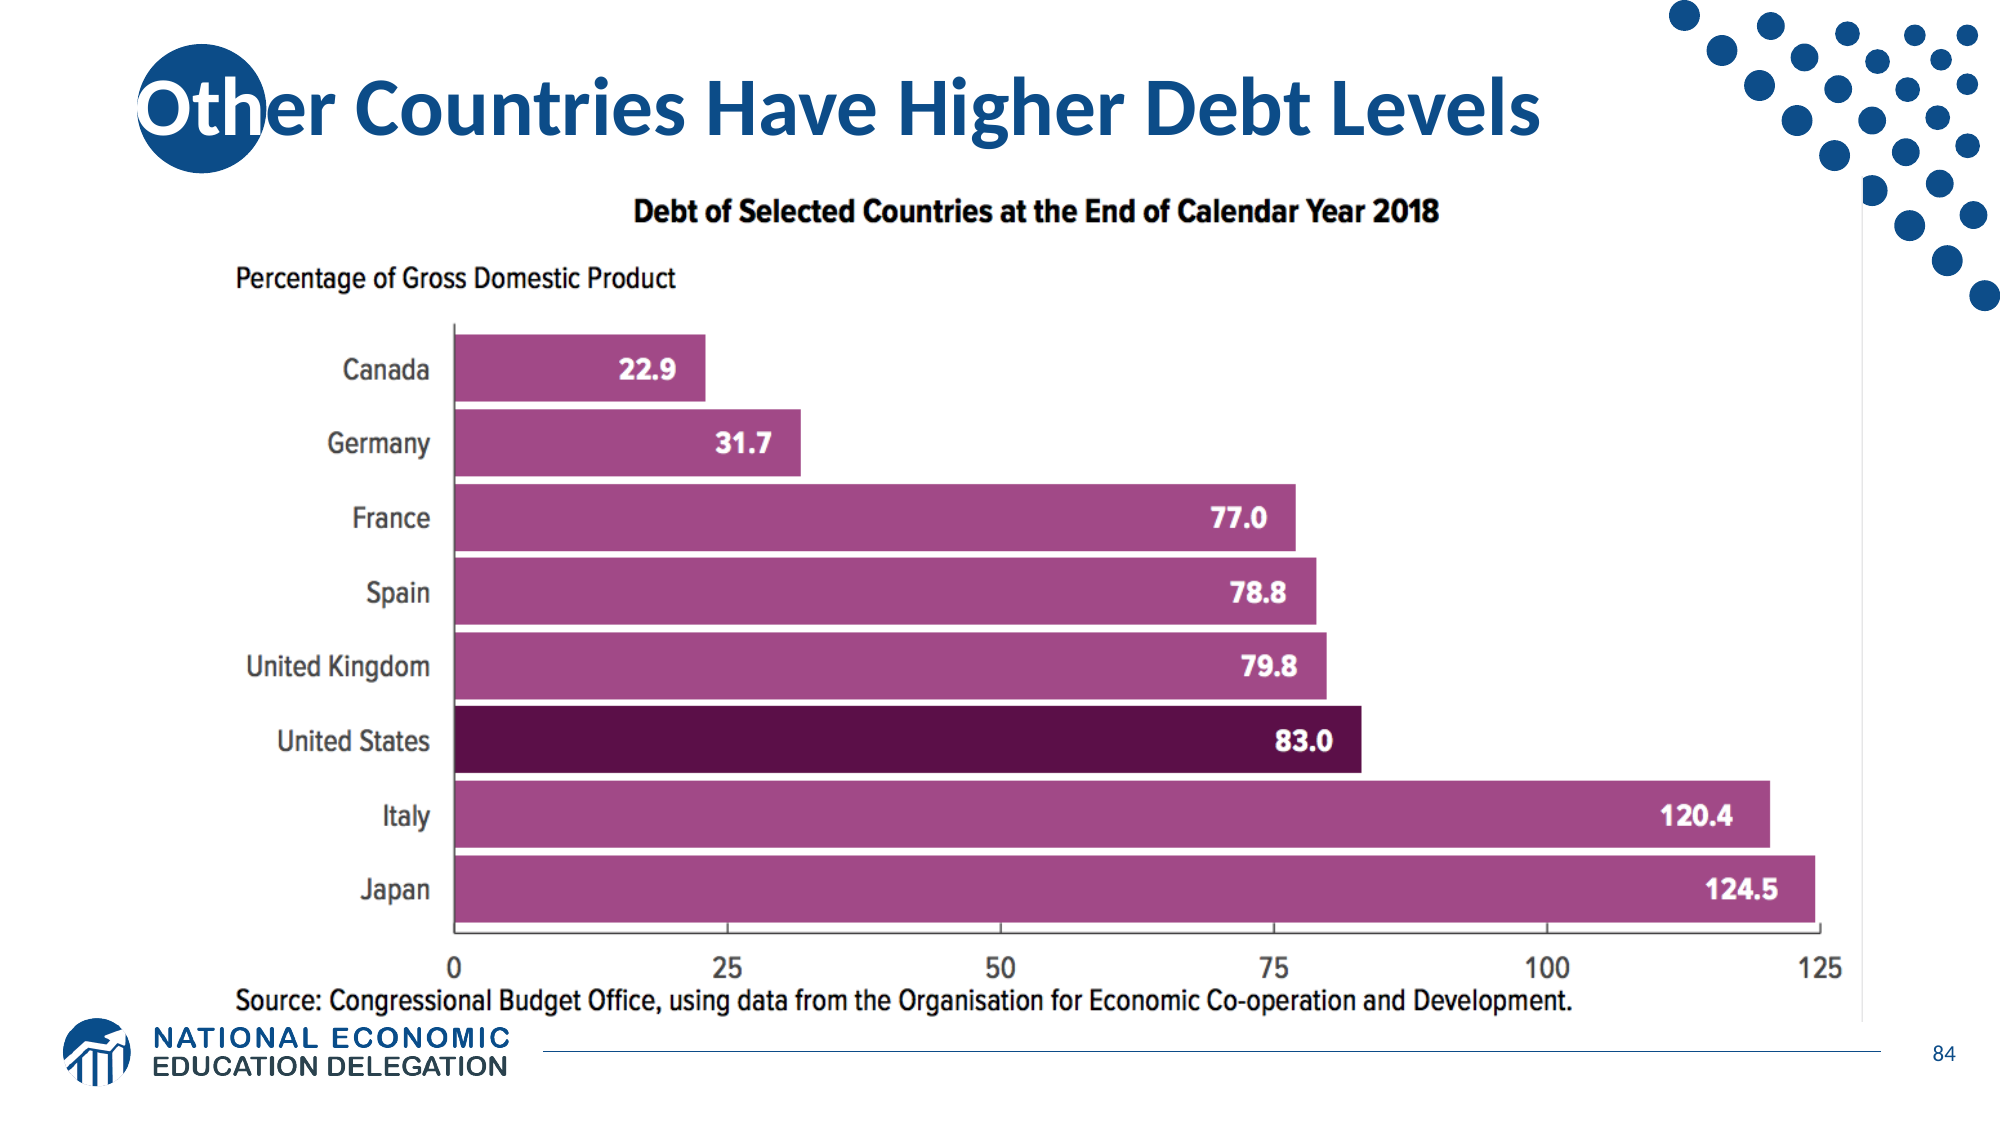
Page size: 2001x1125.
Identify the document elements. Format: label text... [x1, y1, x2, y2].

slide_number 84 [1521, 1022, 1972, 1082]
picture [55, 1013, 520, 1091]
title Other Countries Have Higher Debt Levels [120, 0, 1846, 218]
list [212, 176, 1863, 1022]
